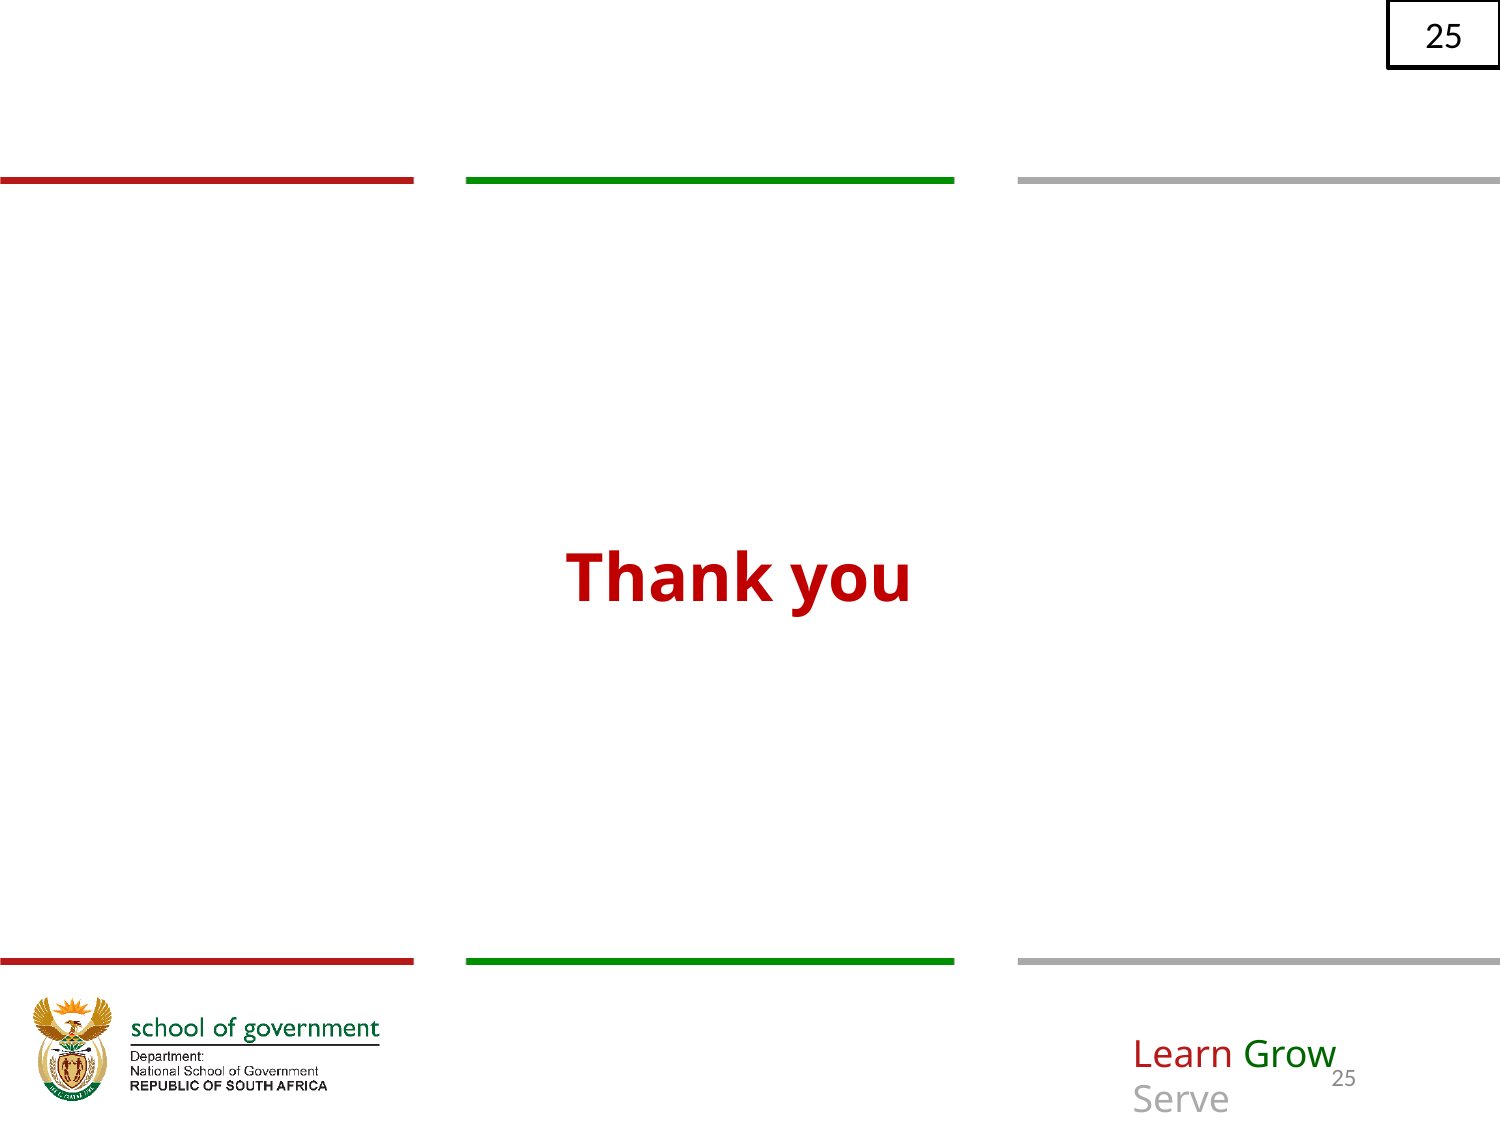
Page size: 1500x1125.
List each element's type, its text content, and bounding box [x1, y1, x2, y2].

picture [0, 958, 1500, 965]
slide_number 25 [1021, 1046, 1372, 1107]
title Thank you [64, 408, 1415, 740]
text_box 25 [1386, 0, 1500, 70]
picture [0, 177, 1500, 184]
picture [17, 989, 395, 1106]
